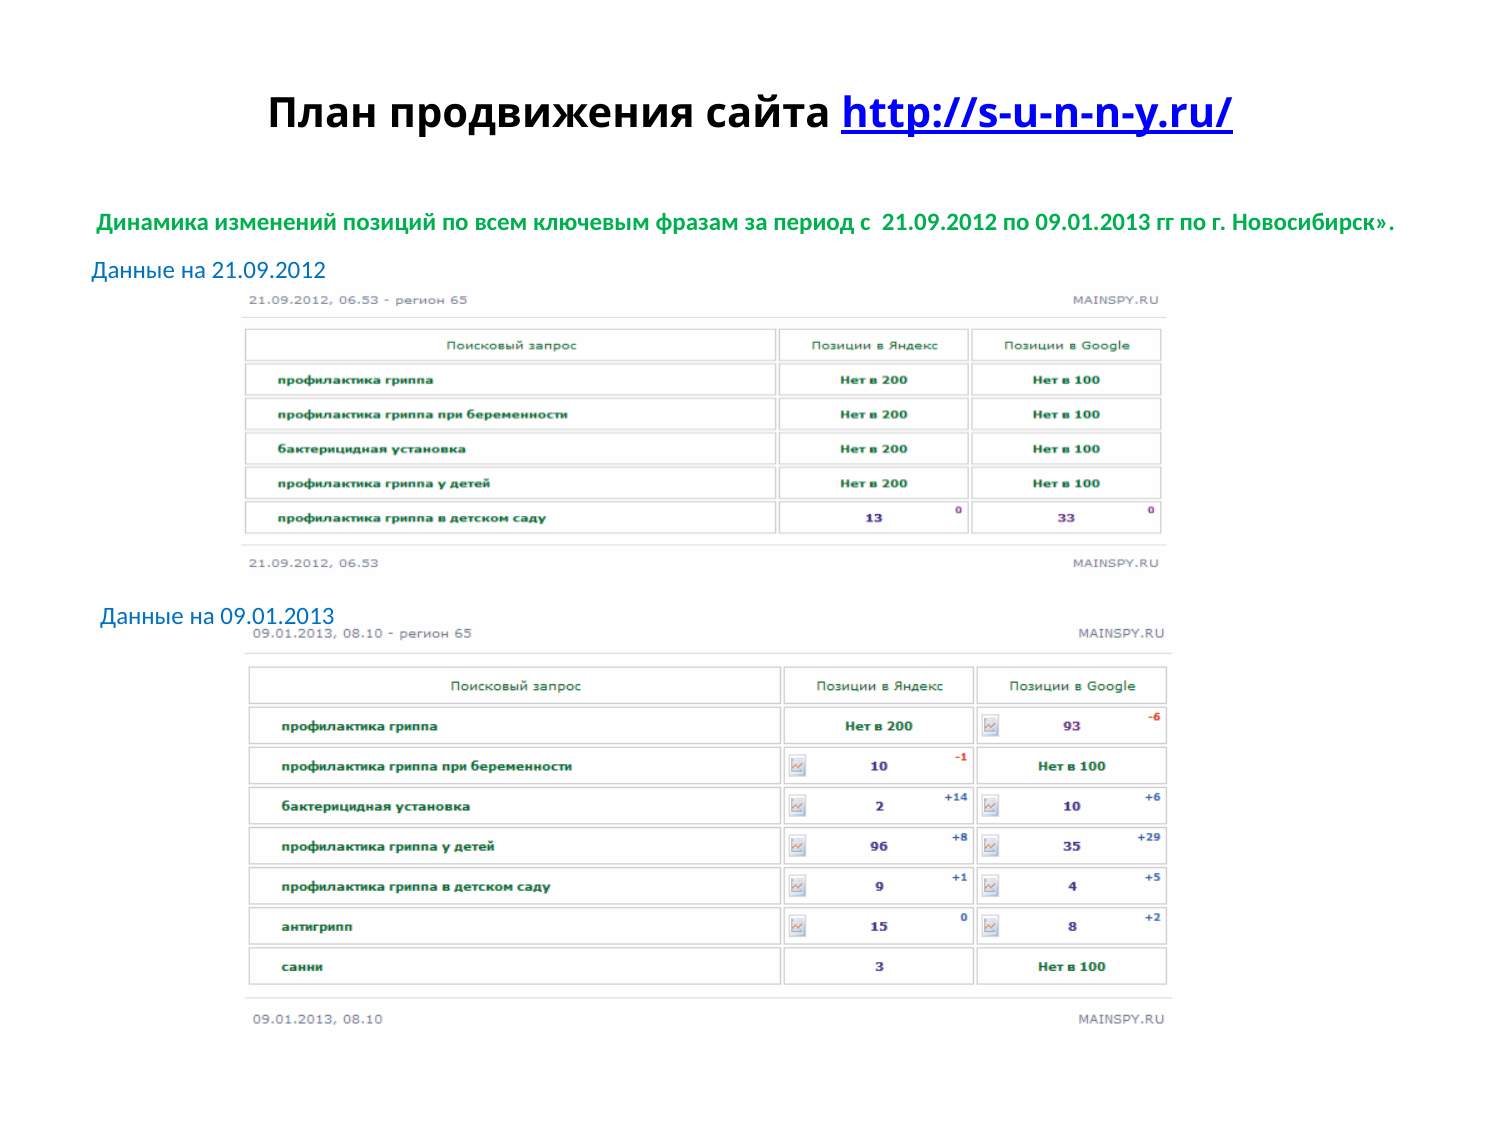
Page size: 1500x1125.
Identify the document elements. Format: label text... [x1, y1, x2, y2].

picture [230, 278, 1214, 593]
picture [230, 609, 1206, 1051]
text_box Данные на 21.09.2012 [76, 245, 368, 291]
text_box План продвижения сайта http://s-u-n-n-y.ru/ [0, 78, 1500, 150]
text_box Динамика изменений позиций по всем ключевым фразам за период с 21.09.2012 по 09.01.2013 гг по г. Новосибирск». [81, 197, 1413, 243]
text_box Данные на 09.01.2013 [85, 591, 377, 637]
